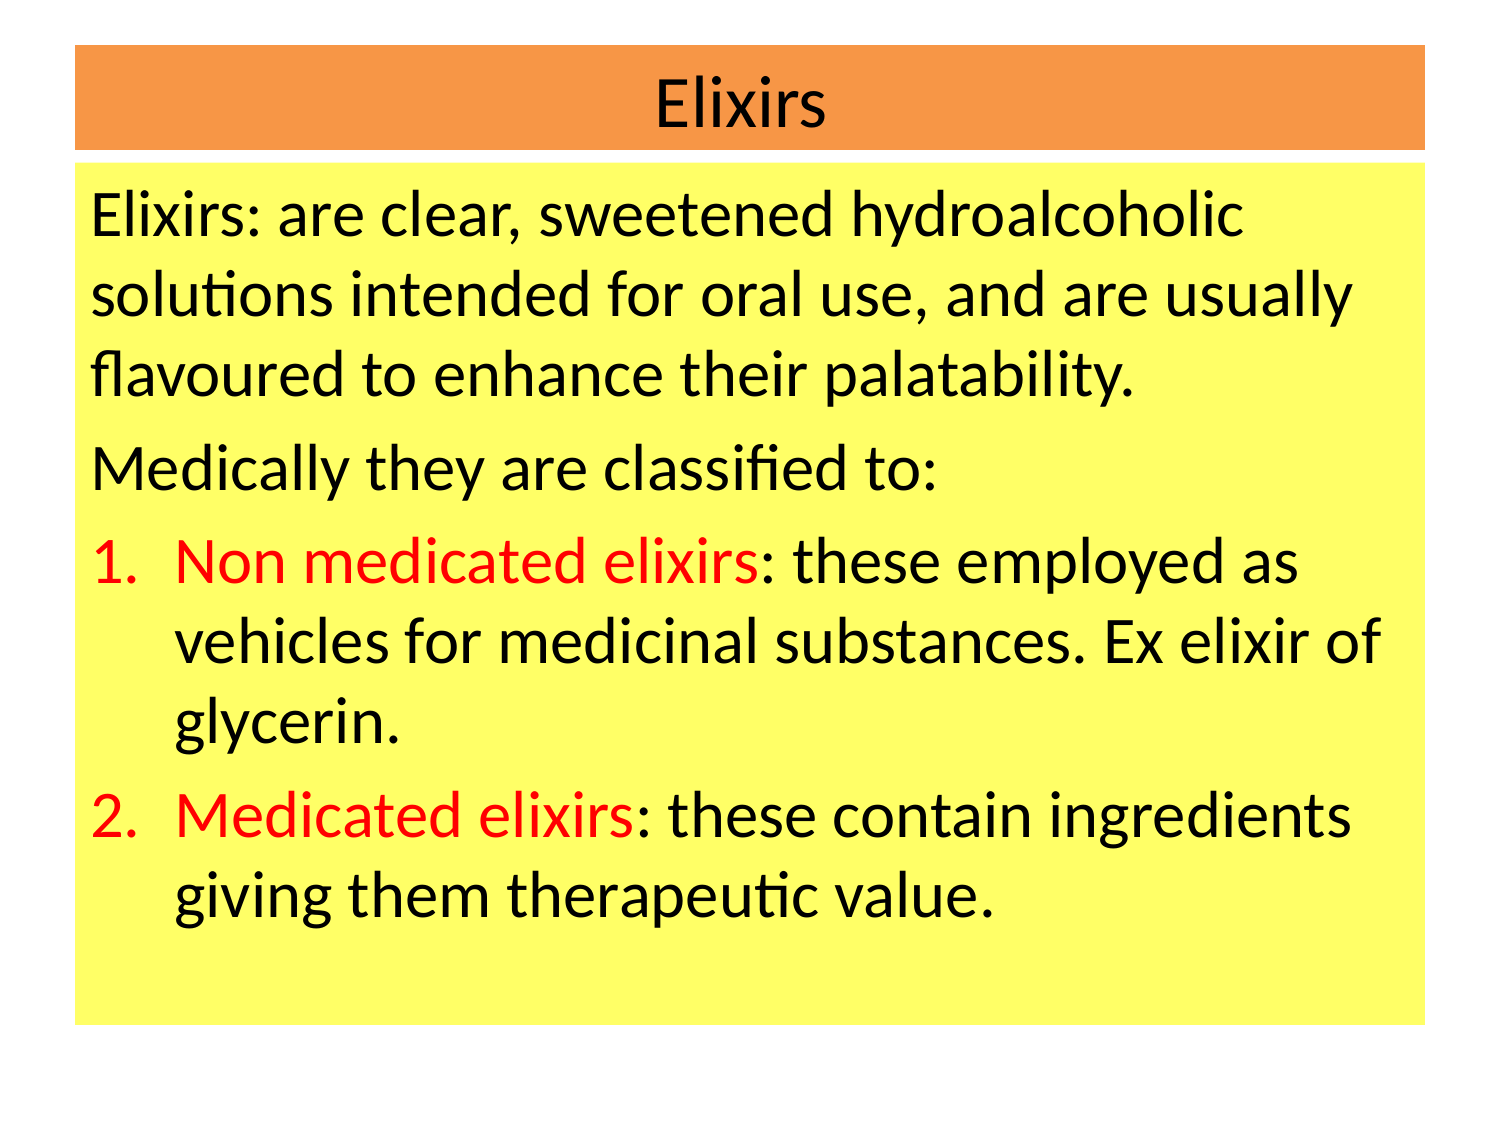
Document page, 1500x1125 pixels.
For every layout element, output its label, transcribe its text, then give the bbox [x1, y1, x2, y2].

title Elixirs [75, 45, 1425, 150]
list Elixirs: are clear, sweetened hydroalcoholic solutions intended for oral use, and are usually flavoured to enhance their palatability. Medically they are classified to: Non medicated elixirs: these employed as vehicles for medicinal substances. Ex elixir of glycerin. Medicated elixirs: these contain ingredients giving them therapeutic value. [75, 162, 1425, 1025]
